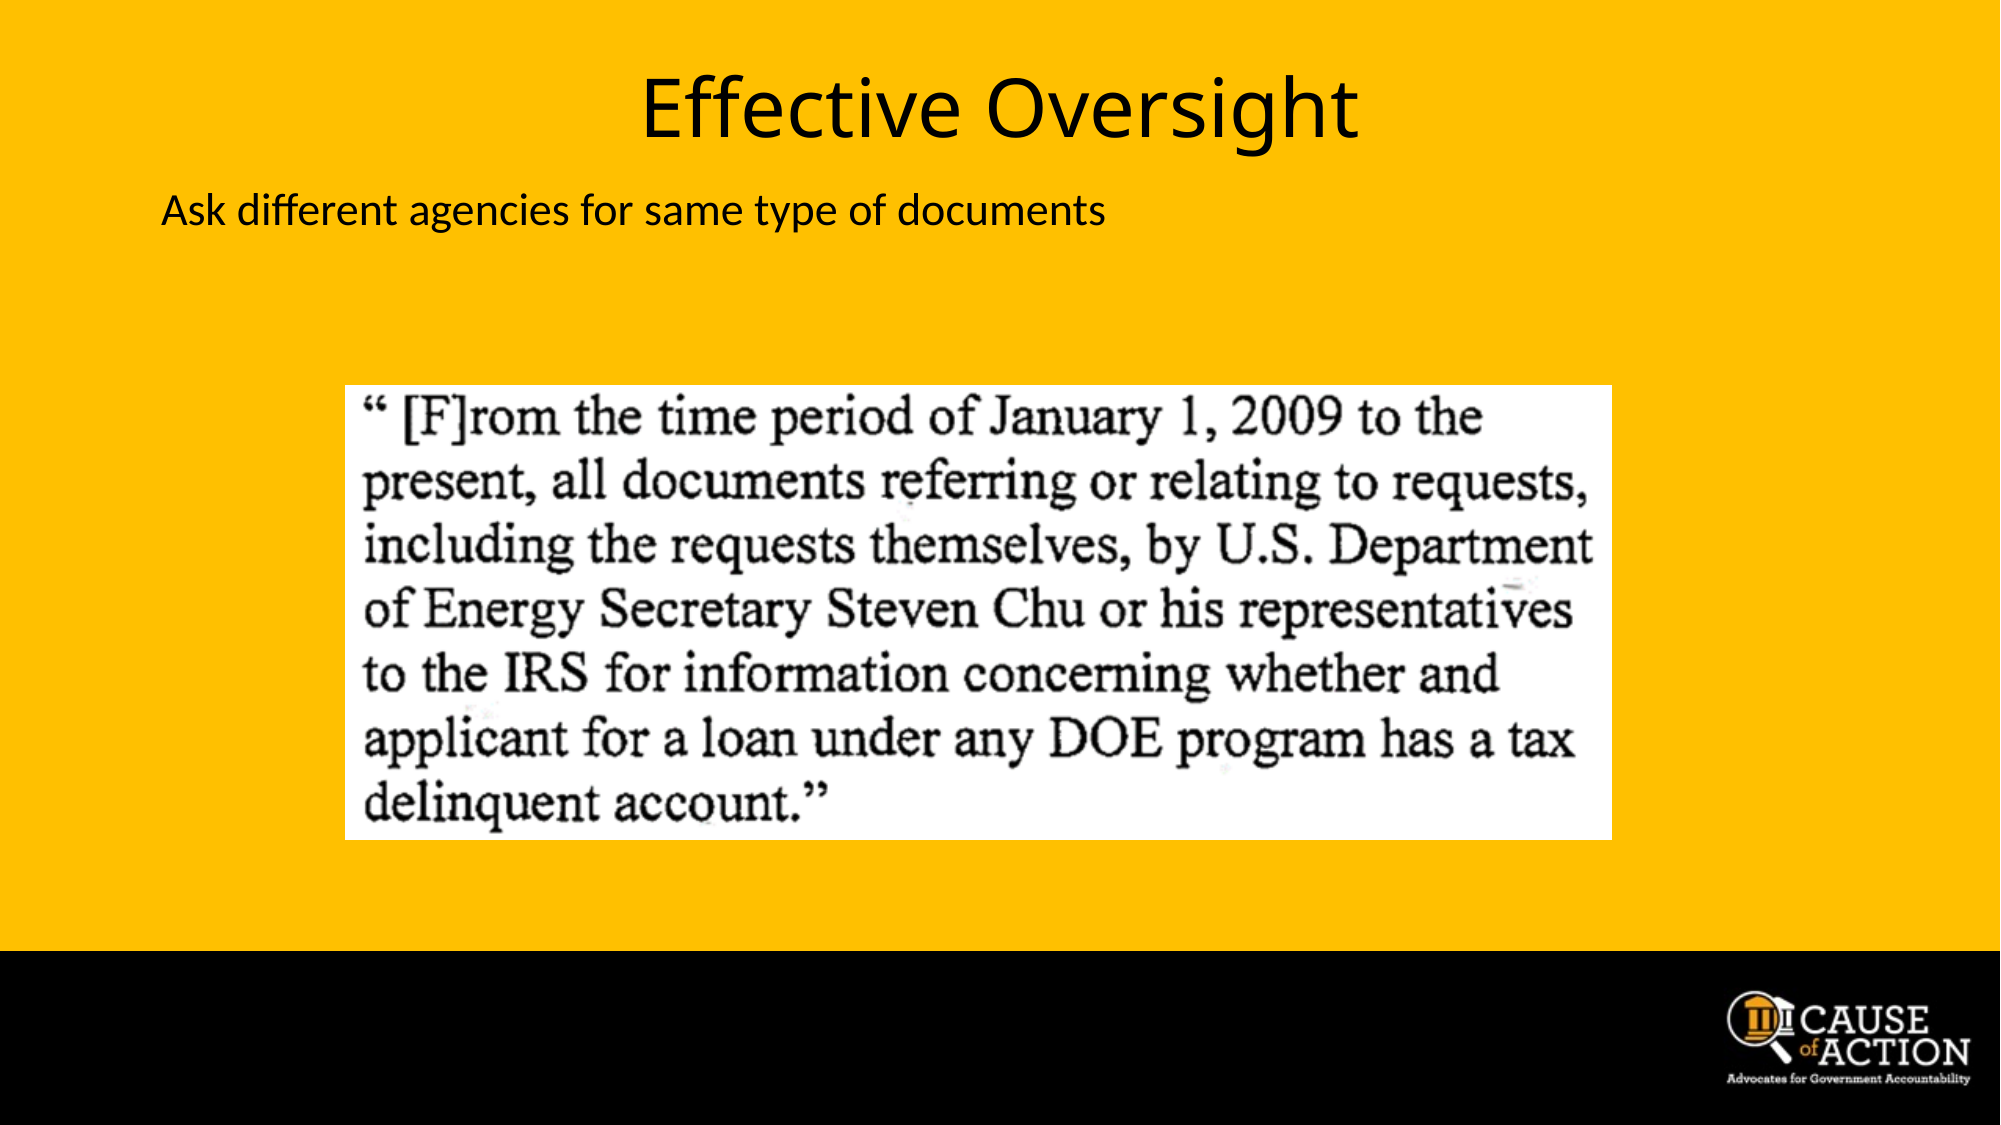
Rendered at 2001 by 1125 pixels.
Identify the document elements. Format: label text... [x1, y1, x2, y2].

title Effective Oversight [137, 59, 1863, 164]
picture [345, 385, 1612, 840]
list Ask different agencies for same type of documents [137, 177, 1863, 243]
text_box [0, 951, 2000, 1125]
picture [1699, 963, 2000, 1114]
